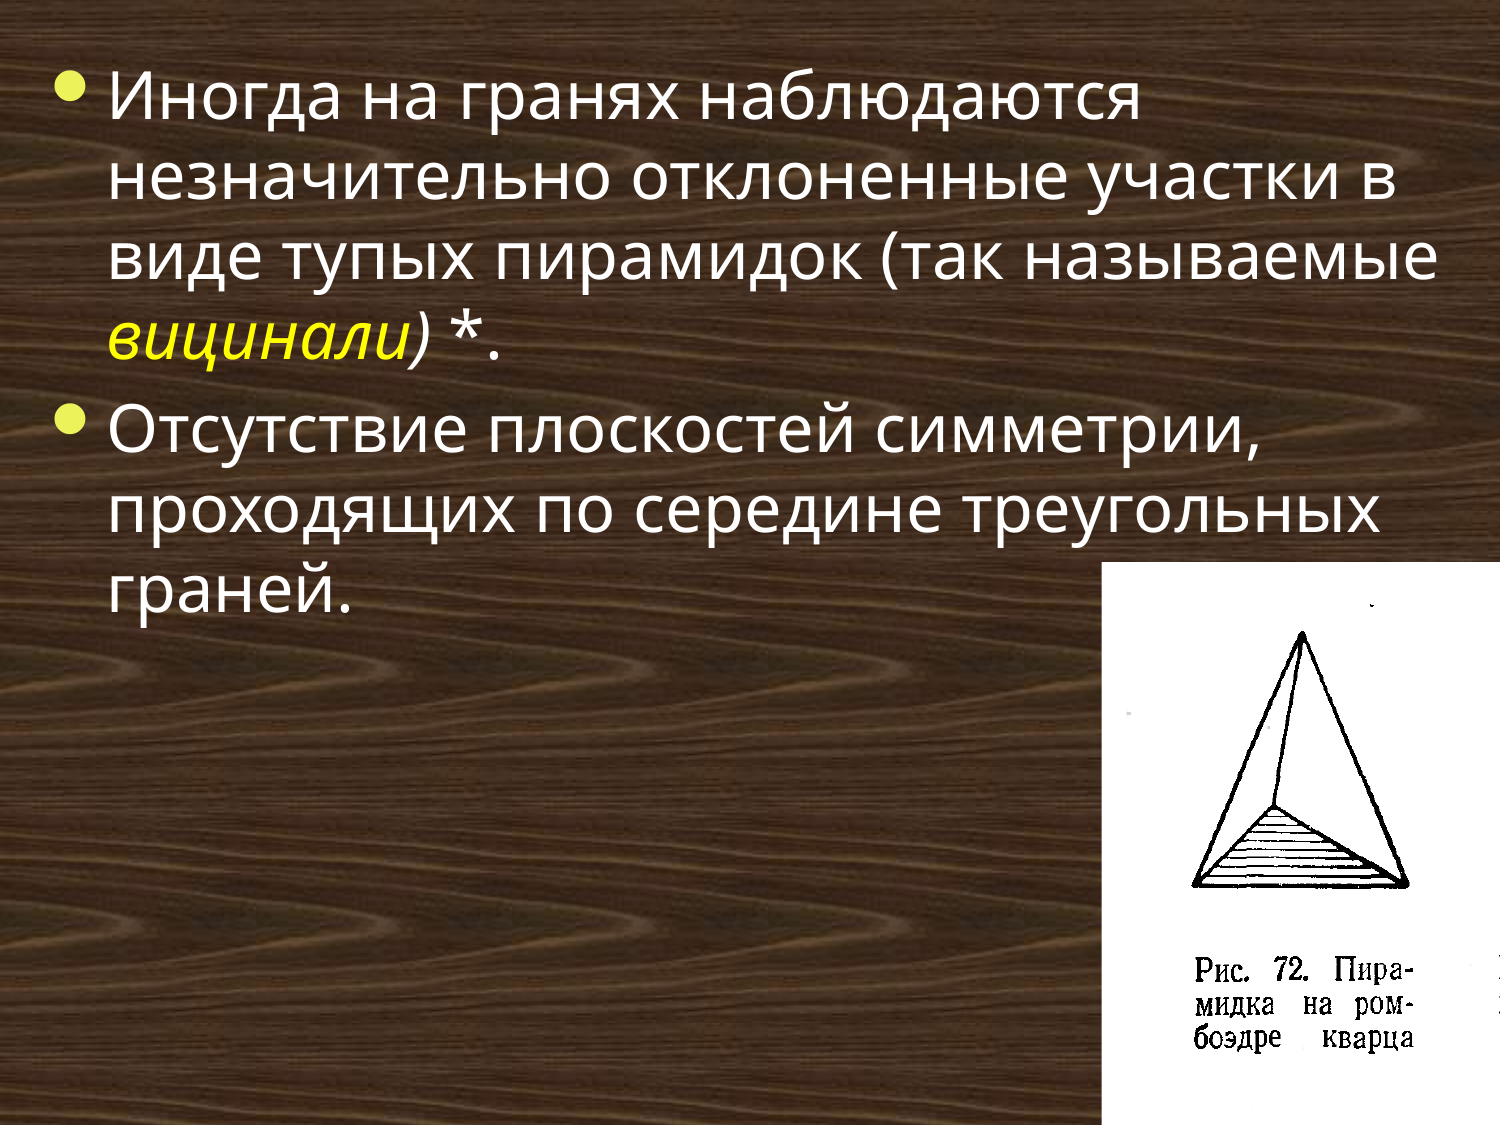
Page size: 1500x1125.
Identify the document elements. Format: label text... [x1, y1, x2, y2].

picture [0, 0, 1500, 1125]
list Иногда на гранях наблюдаются незначительно отклоненные участки в виде тупых пирамидок (так называемые вицинали) *. Отсутствие плоскостей симметрии, проходящих по середине треугольных граней. [35, 45, 1465, 1006]
